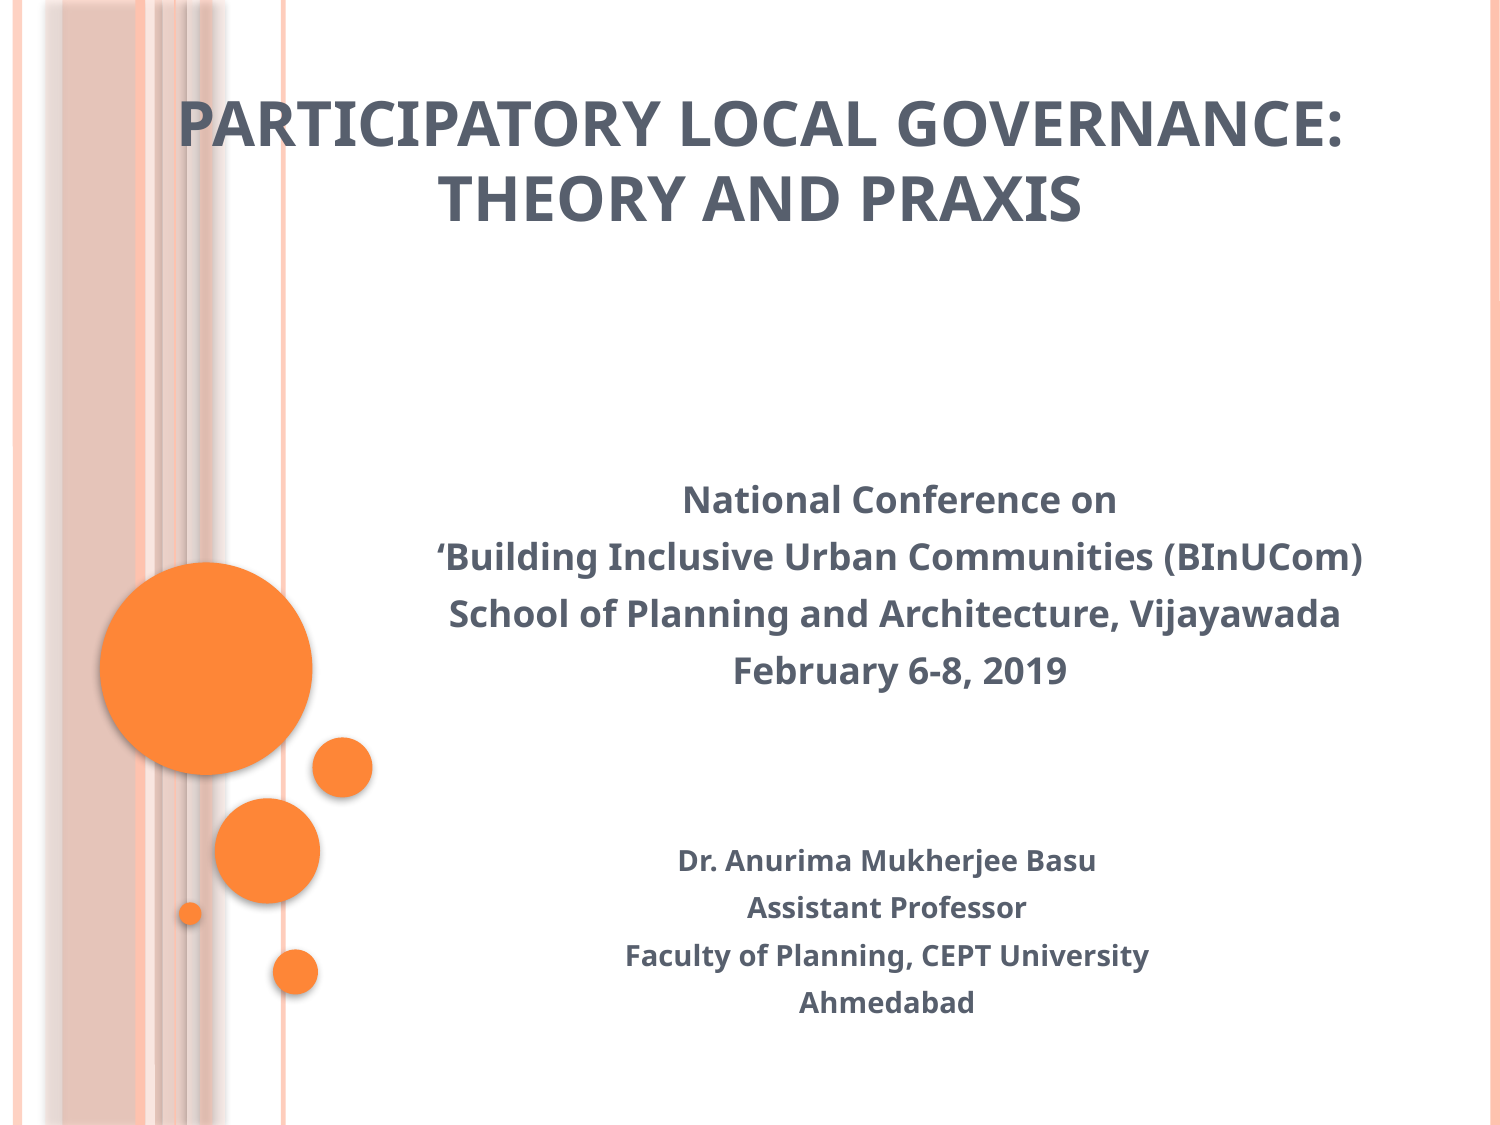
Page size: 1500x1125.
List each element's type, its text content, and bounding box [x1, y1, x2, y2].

subtitle National Conference on ‘Building Inclusive Urban Communities (BInUCom) School of Planning and Architecture, Vijayawada February 6-8, 2019 [187, 412, 1500, 700]
title Participatory Local Governance: Theory and Praxis [75, 0, 1463, 242]
text_box Dr. Anurima Mukherjee Basu Assistant Professor Faculty of Planning, CEPT University Ahmedabad [174, 787, 1500, 1075]
